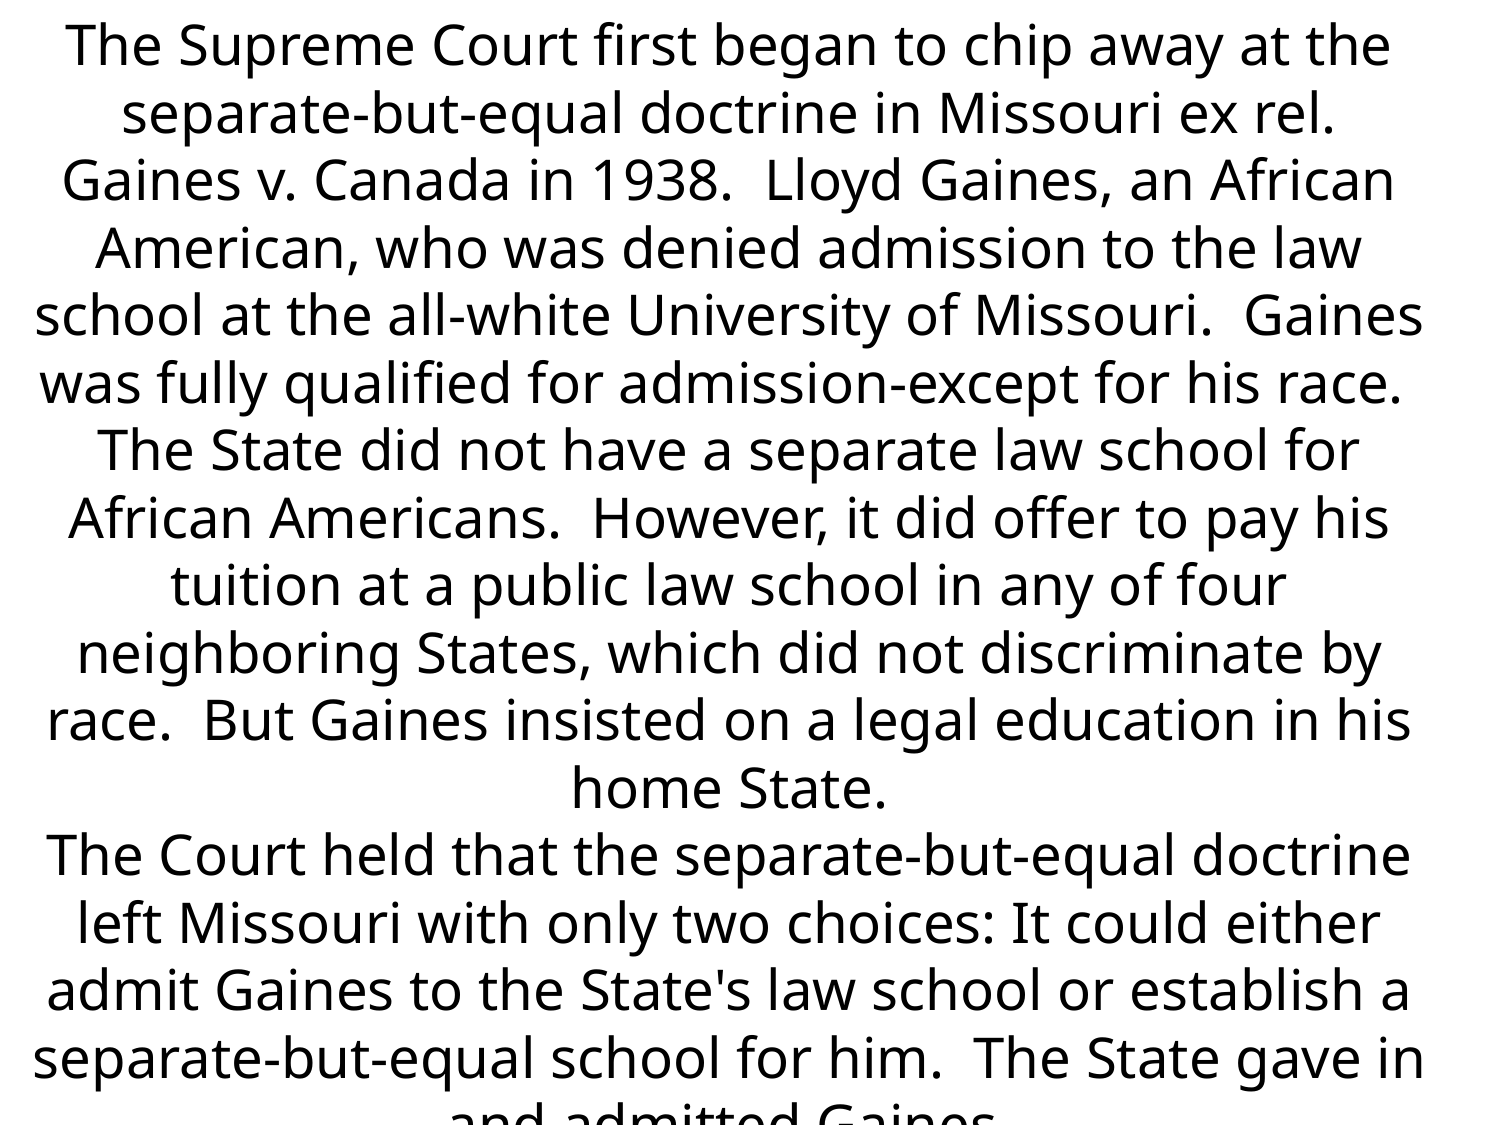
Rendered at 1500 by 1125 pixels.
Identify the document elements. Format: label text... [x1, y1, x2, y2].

text_box The Supreme Court first began to chip away at the separate-but-equal doctrine in Missouri ex rel. Gaines v. Canada in 1938. Lloyd Gaines, an African American, who was denied admission to the law school at the all-white University of Missouri. Gaines was fully qualified for admission-except for his race. The State did not have a separate law school for African Americans. However, it did offer to pay his tuition at a public law school in any of four neighboring States, which did not discriminate by race. But Gaines insisted on a legal education in his home State. The Court held that the separate-but-equal doctrine left Missouri with only two choices: It could either admit Gaines to the State's law school or establish a separate-but-equal school for him. The State gave in and admitted Gaines. [18, 5, 1441, 1125]
